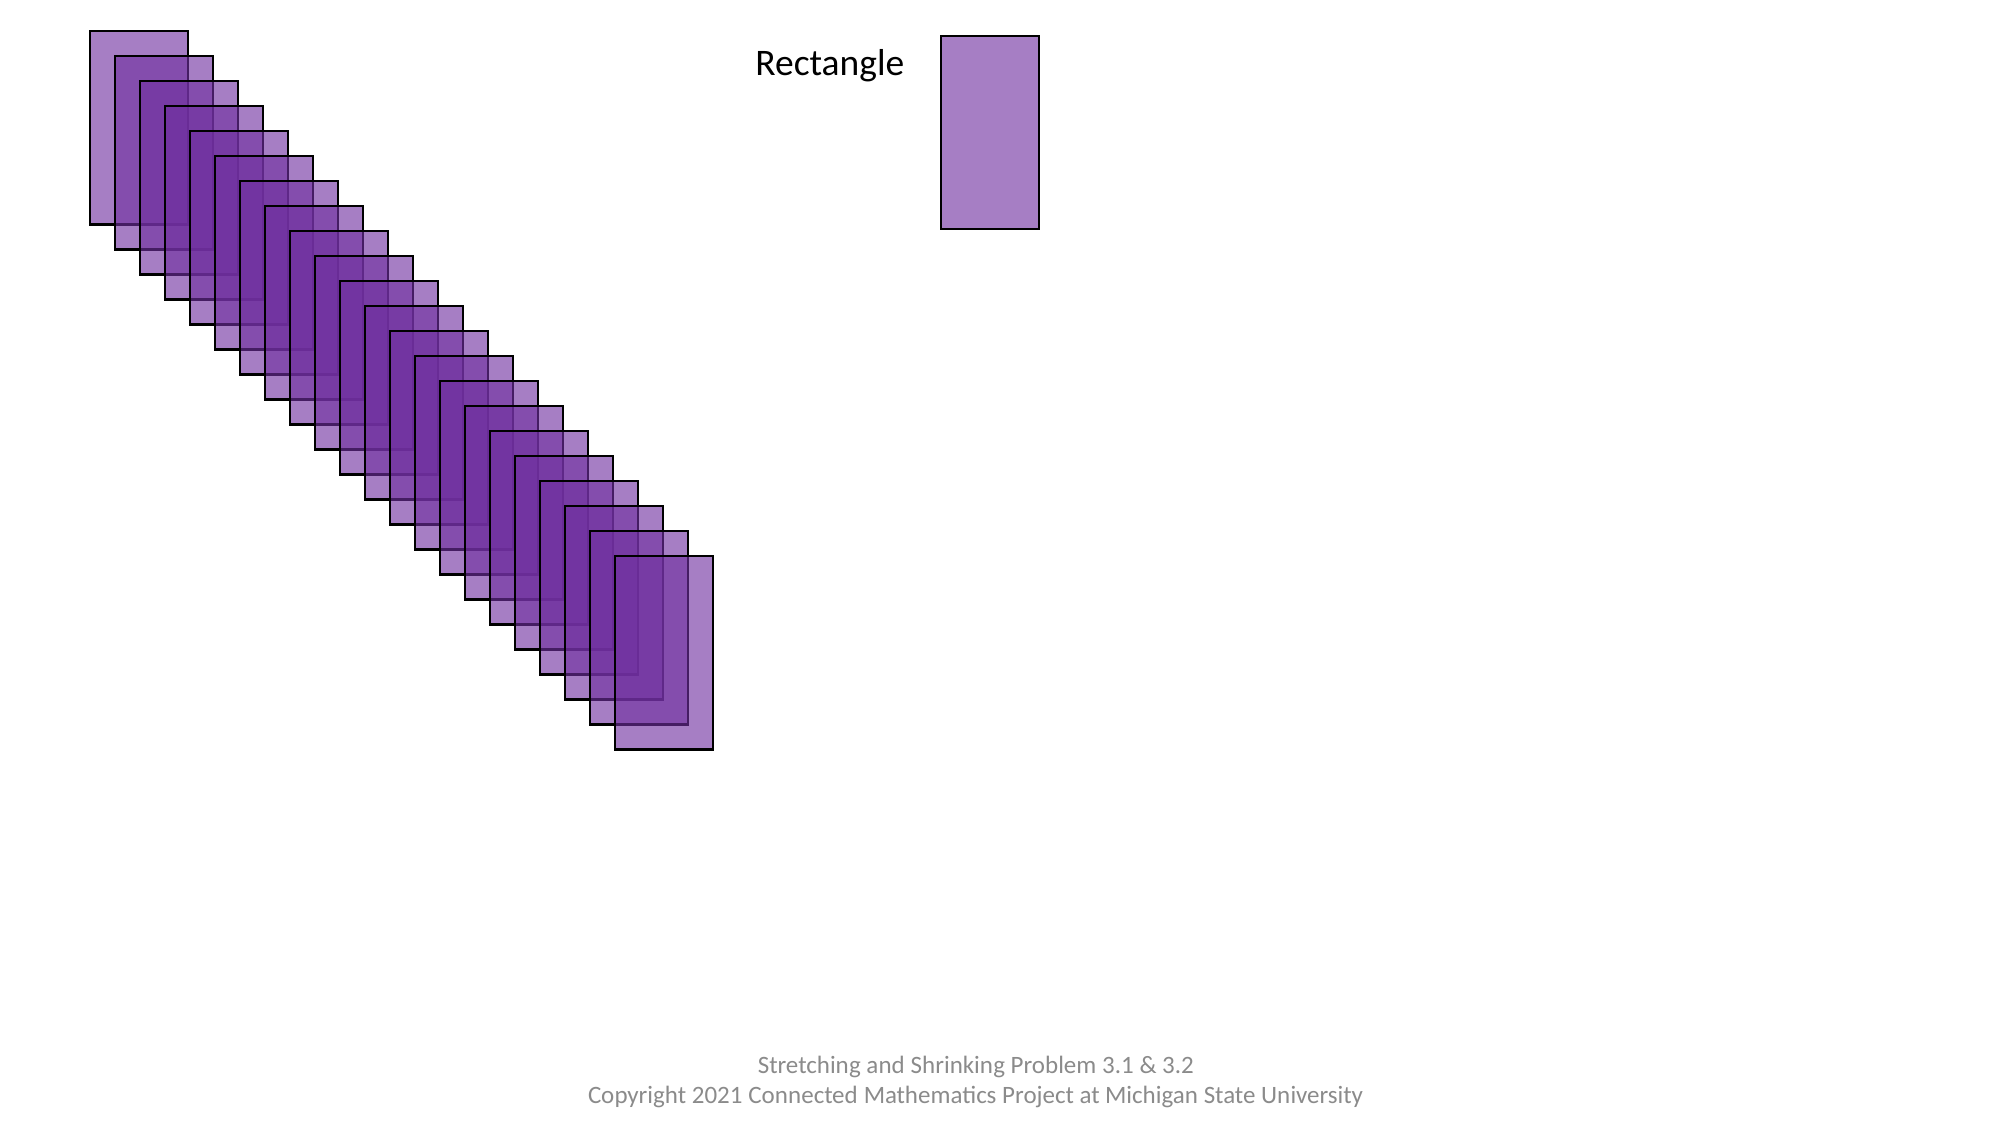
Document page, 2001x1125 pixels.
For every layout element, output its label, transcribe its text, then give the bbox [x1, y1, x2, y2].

text_box [514, 455, 614, 651]
text_box [439, 380, 539, 576]
text_box [289, 230, 389, 426]
text_box [139, 80, 239, 276]
text_box [164, 105, 264, 301]
text_box [589, 530, 689, 726]
text_box [464, 405, 564, 601]
text_box [364, 305, 464, 501]
text_box [189, 130, 289, 326]
text_box [239, 180, 339, 376]
text_box [314, 255, 414, 451]
text_box [89, 30, 189, 226]
text_box [414, 355, 514, 551]
text_box [489, 430, 589, 626]
text_box [214, 155, 314, 351]
text_box Stretching and Shrinking Problem 3.1 & 3.2 Copyright 2021 Connected Mathematics Project at Michigan State University [560, 1048, 1393, 1108]
text_box [614, 555, 714, 751]
text_box [539, 480, 639, 676]
text_box [114, 55, 214, 251]
text_box [389, 330, 489, 526]
text_box [264, 205, 364, 401]
text_box Rectangle [740, 30, 1100, 91]
text_box [564, 505, 664, 701]
text_box [339, 280, 439, 476]
text_box [940, 35, 1040, 230]
